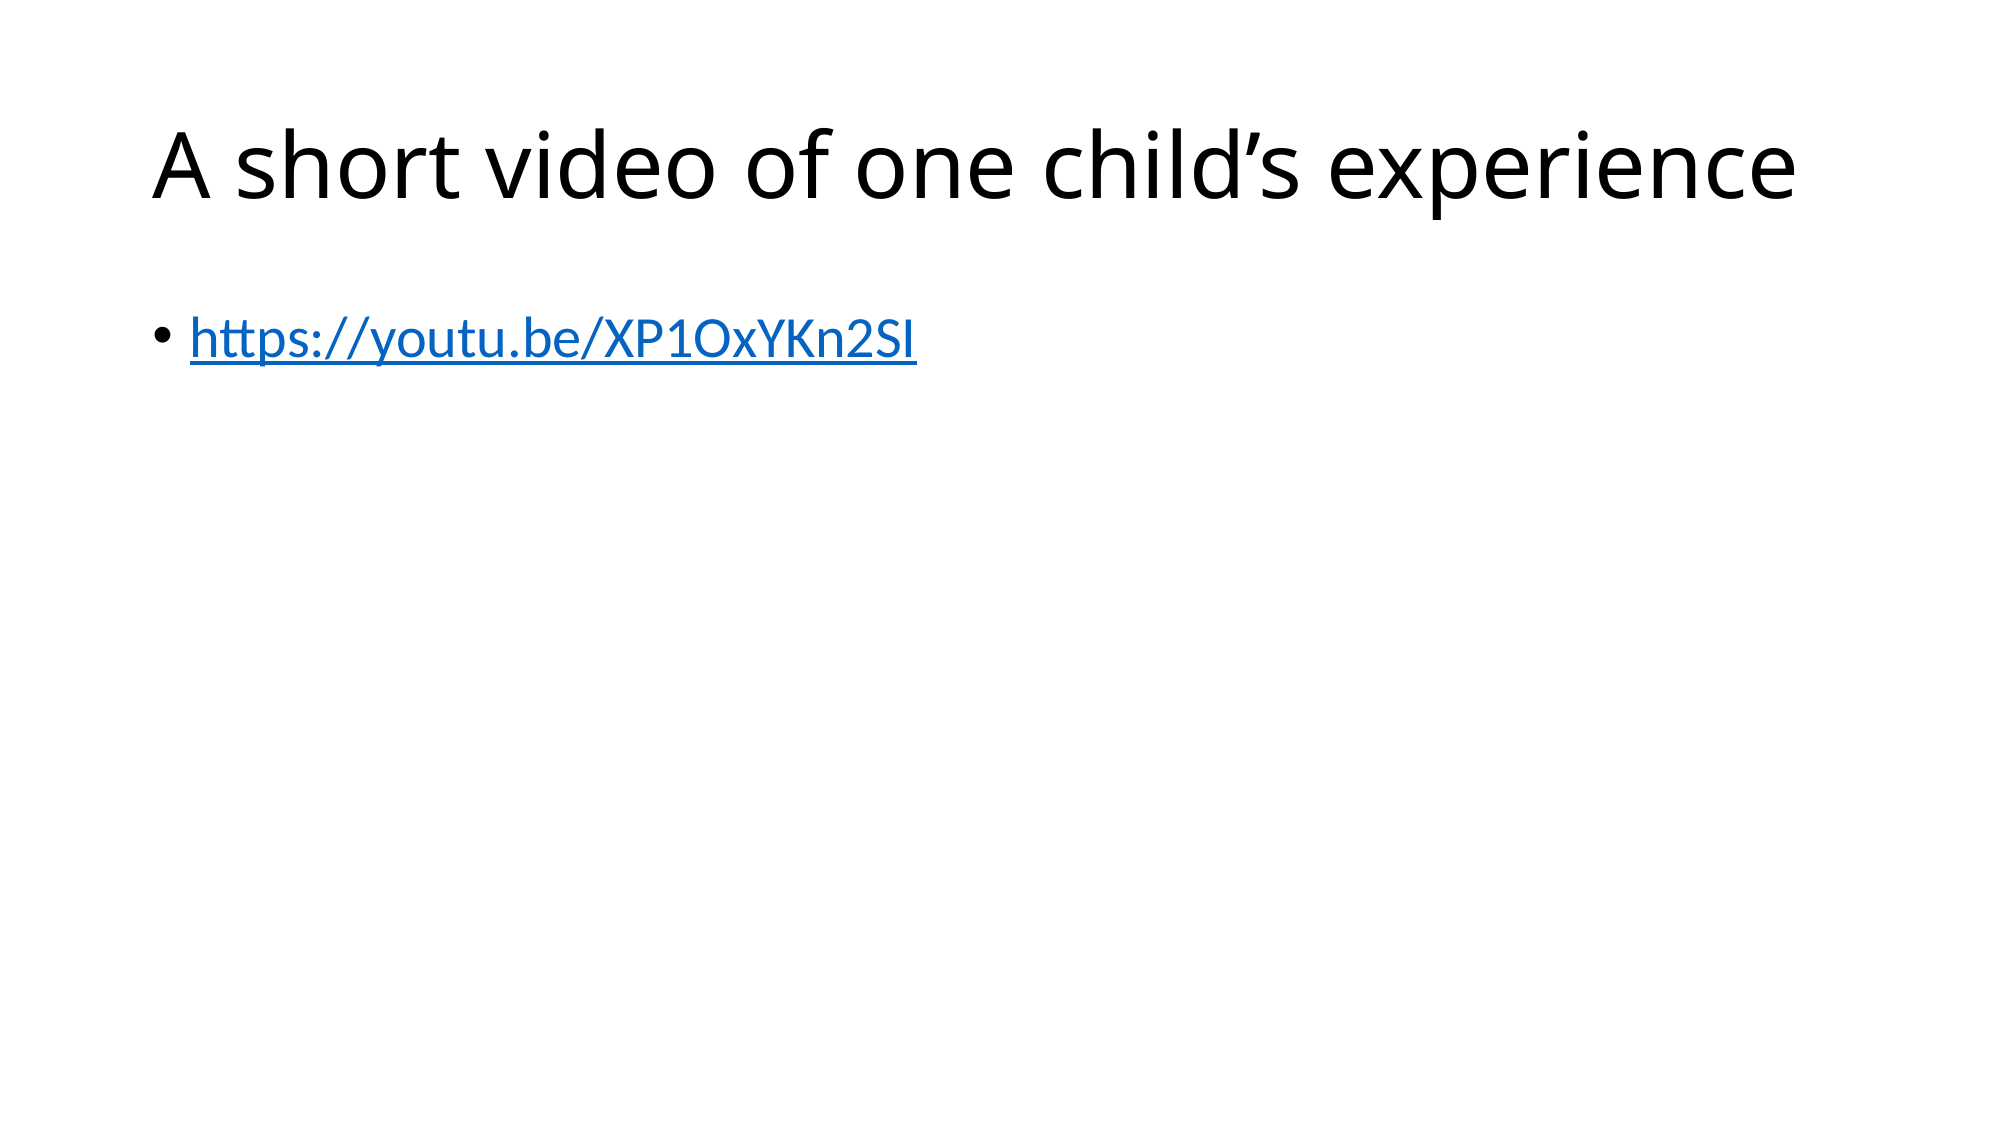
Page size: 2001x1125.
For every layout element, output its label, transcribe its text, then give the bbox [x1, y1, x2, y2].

title A short video of one child’s experience [137, 59, 1863, 278]
list https://youtu.be/XP1OxYKn2SI [137, 299, 1863, 1014]
